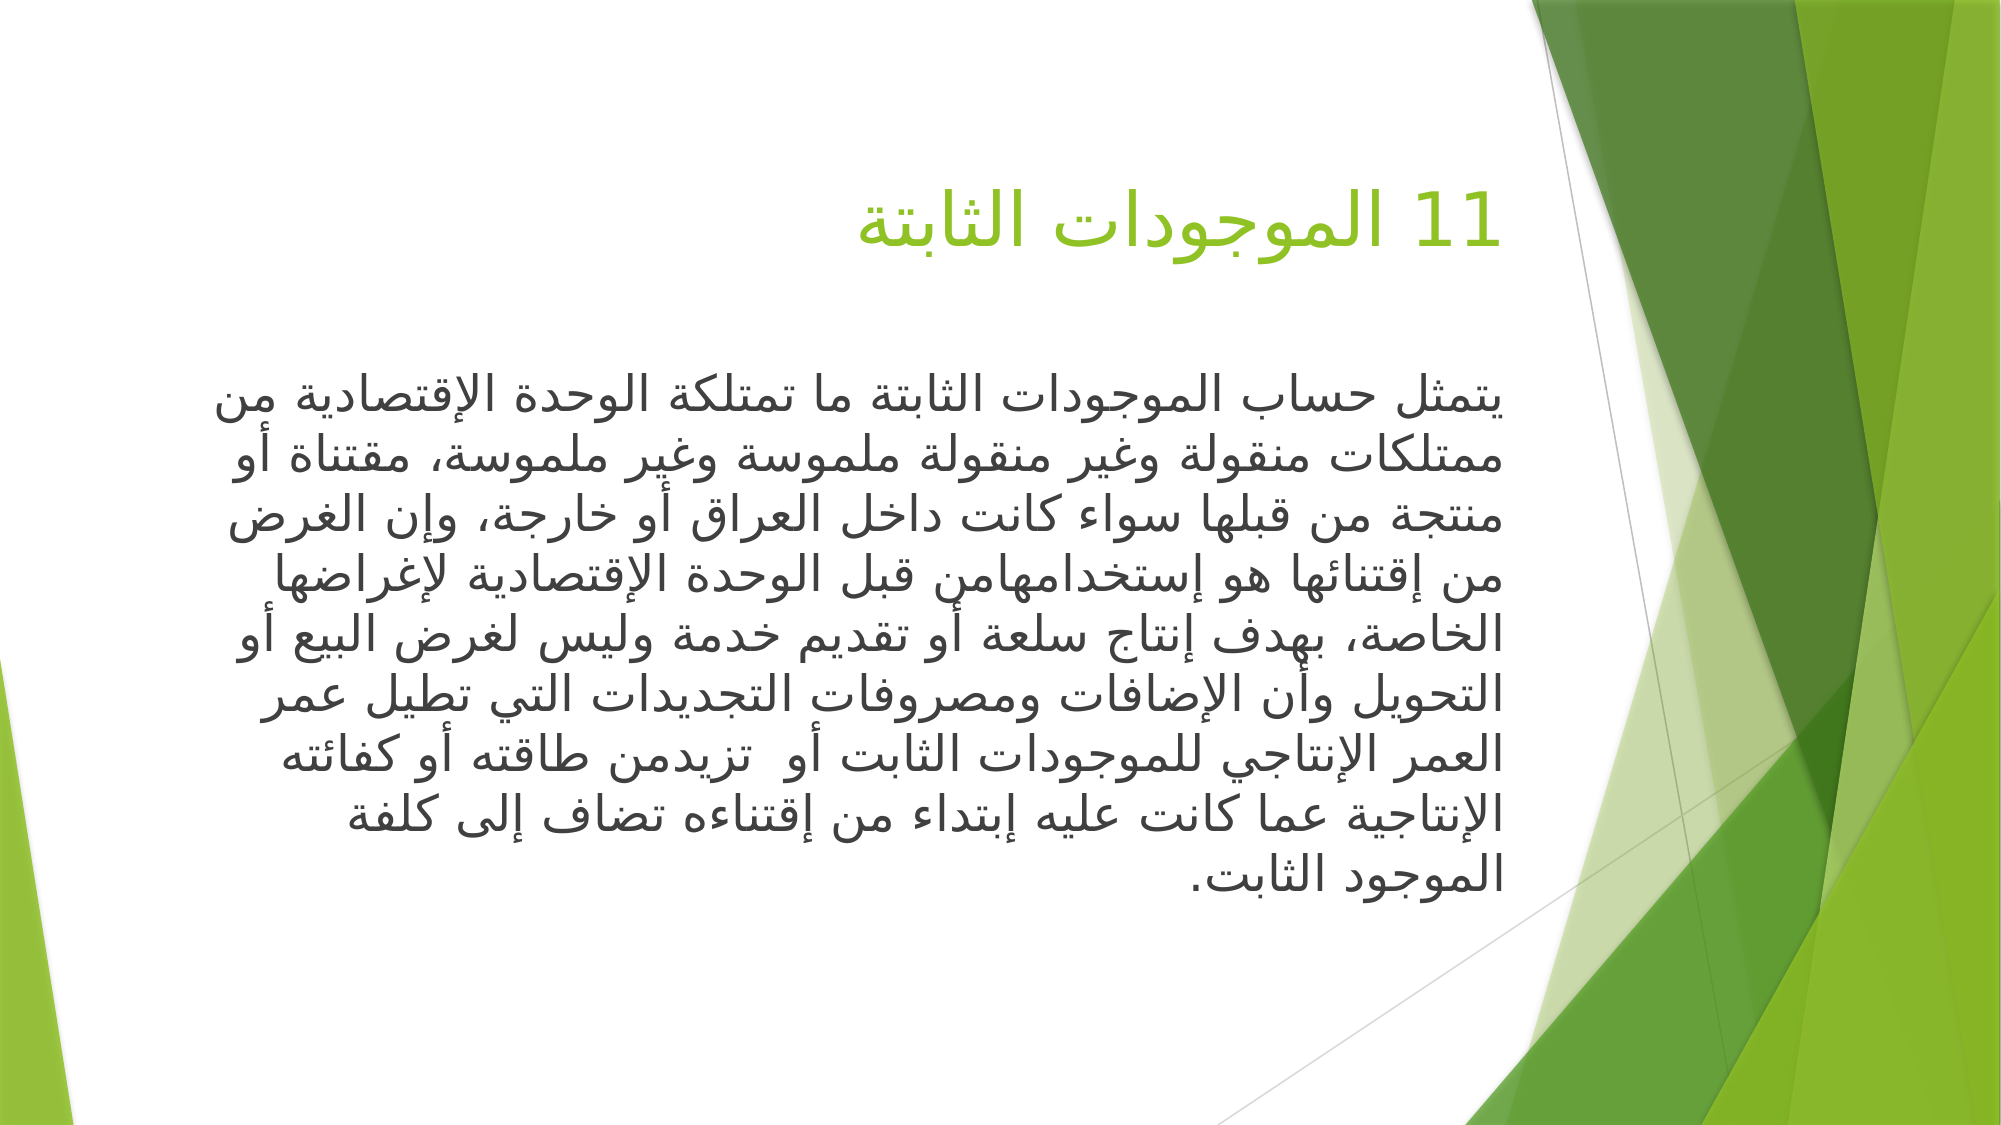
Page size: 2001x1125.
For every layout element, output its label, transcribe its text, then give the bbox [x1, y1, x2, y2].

title 11 الموجودات الثابتة [111, 164, 1522, 317]
list يتمثل حساب الموجودات الثابتة ما تمتلكة الوحدة الإقتصادية من ممتلكات منقولة وغير منقولة ملموسة وغير ملموسة، مقتناة أو منتجة من قبلها سواء كانت داخل العراق أو خارجة، وإن الغرض من إقتنائها هو إستخدامهامن قبل الوحدة الإقتصادية لإغراضها الخاصة، بهدف إنتاج سلعة أو تقديم خدمة وليس لغرض البيع أو التحويل وأن الإضافات ومصروفات التجديدات التي تطيل عمر العمر الإنتاجي للموجودات الثابت أو تزيدمن طاقته أو كفائته الإنتاجية عما كانت عليه إبتداء من إقتناءه تضاف إلى كلفة الموجود الثابت. [171, 354, 1522, 992]
